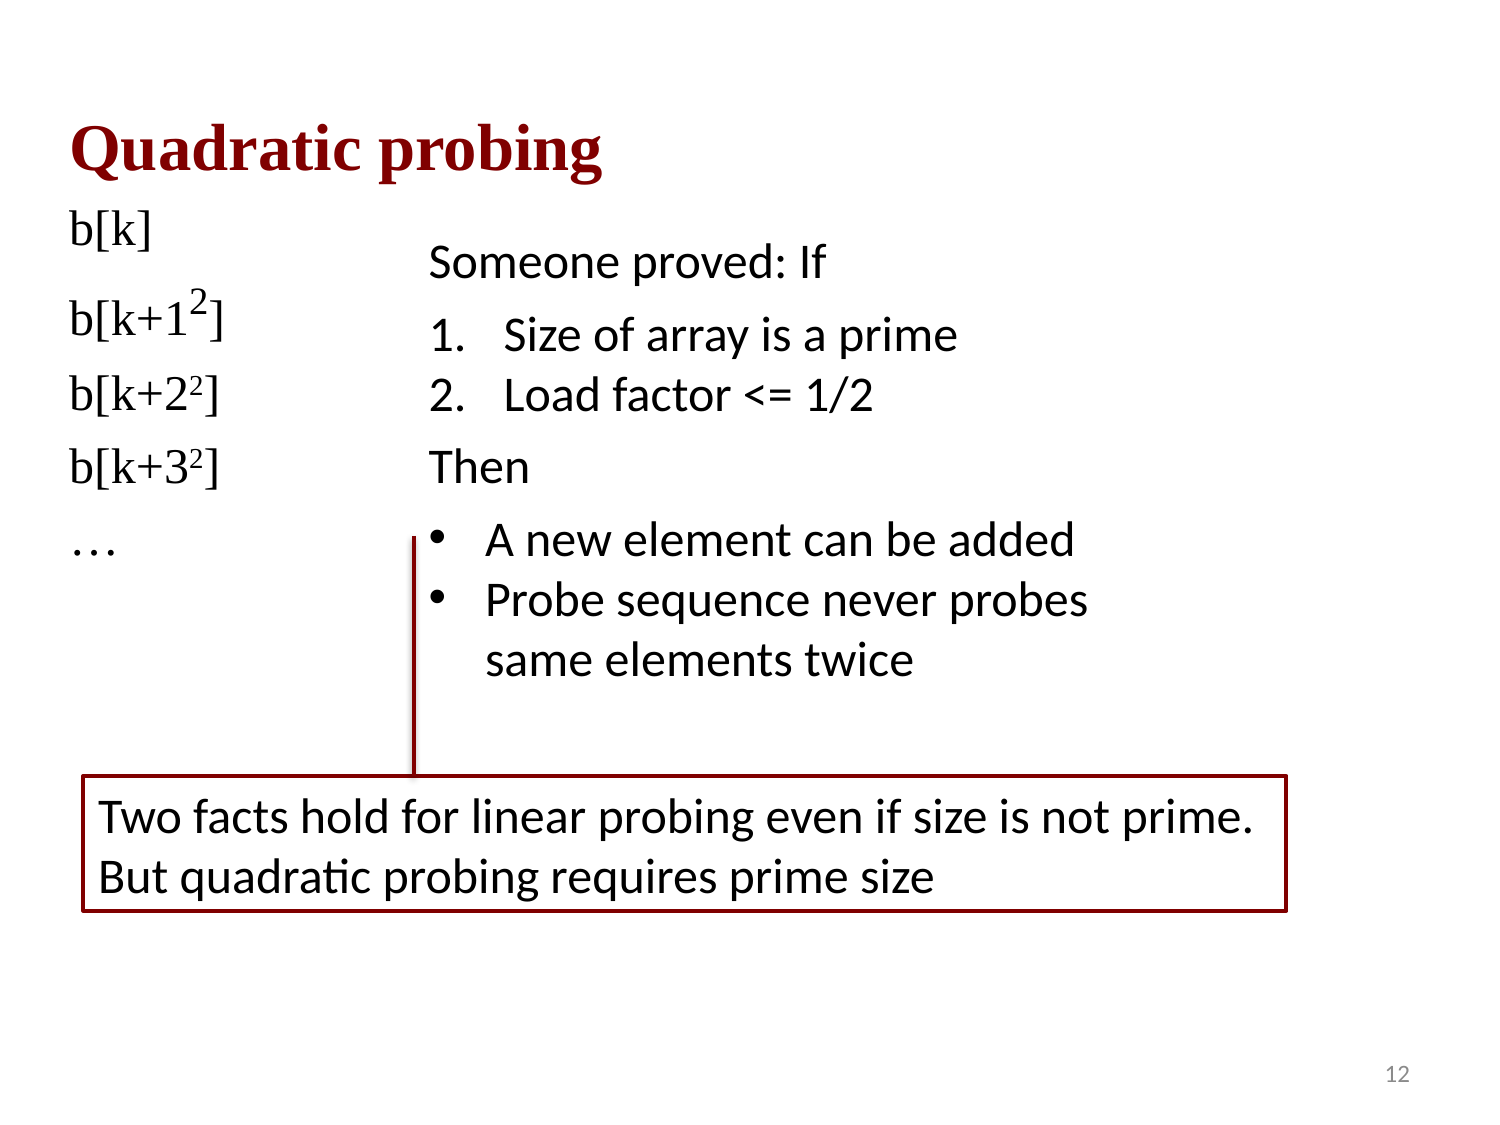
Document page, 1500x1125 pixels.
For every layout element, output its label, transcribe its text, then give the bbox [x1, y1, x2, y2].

slide_number 12 [1074, 1042, 1425, 1103]
text_box Someone proved: If Size of array is a prime Load factor <= 1/2 Then A new element can be added Probe sequence never probes same elements twice [413, 221, 1209, 694]
text_box Two facts hold for linear probing even if size is not prime. But quadratic probing requires prime size [83, 775, 1287, 911]
list Quadratic probing b[k] b[k+12] b[k+22] b[k+32] … [54, 95, 662, 536]
